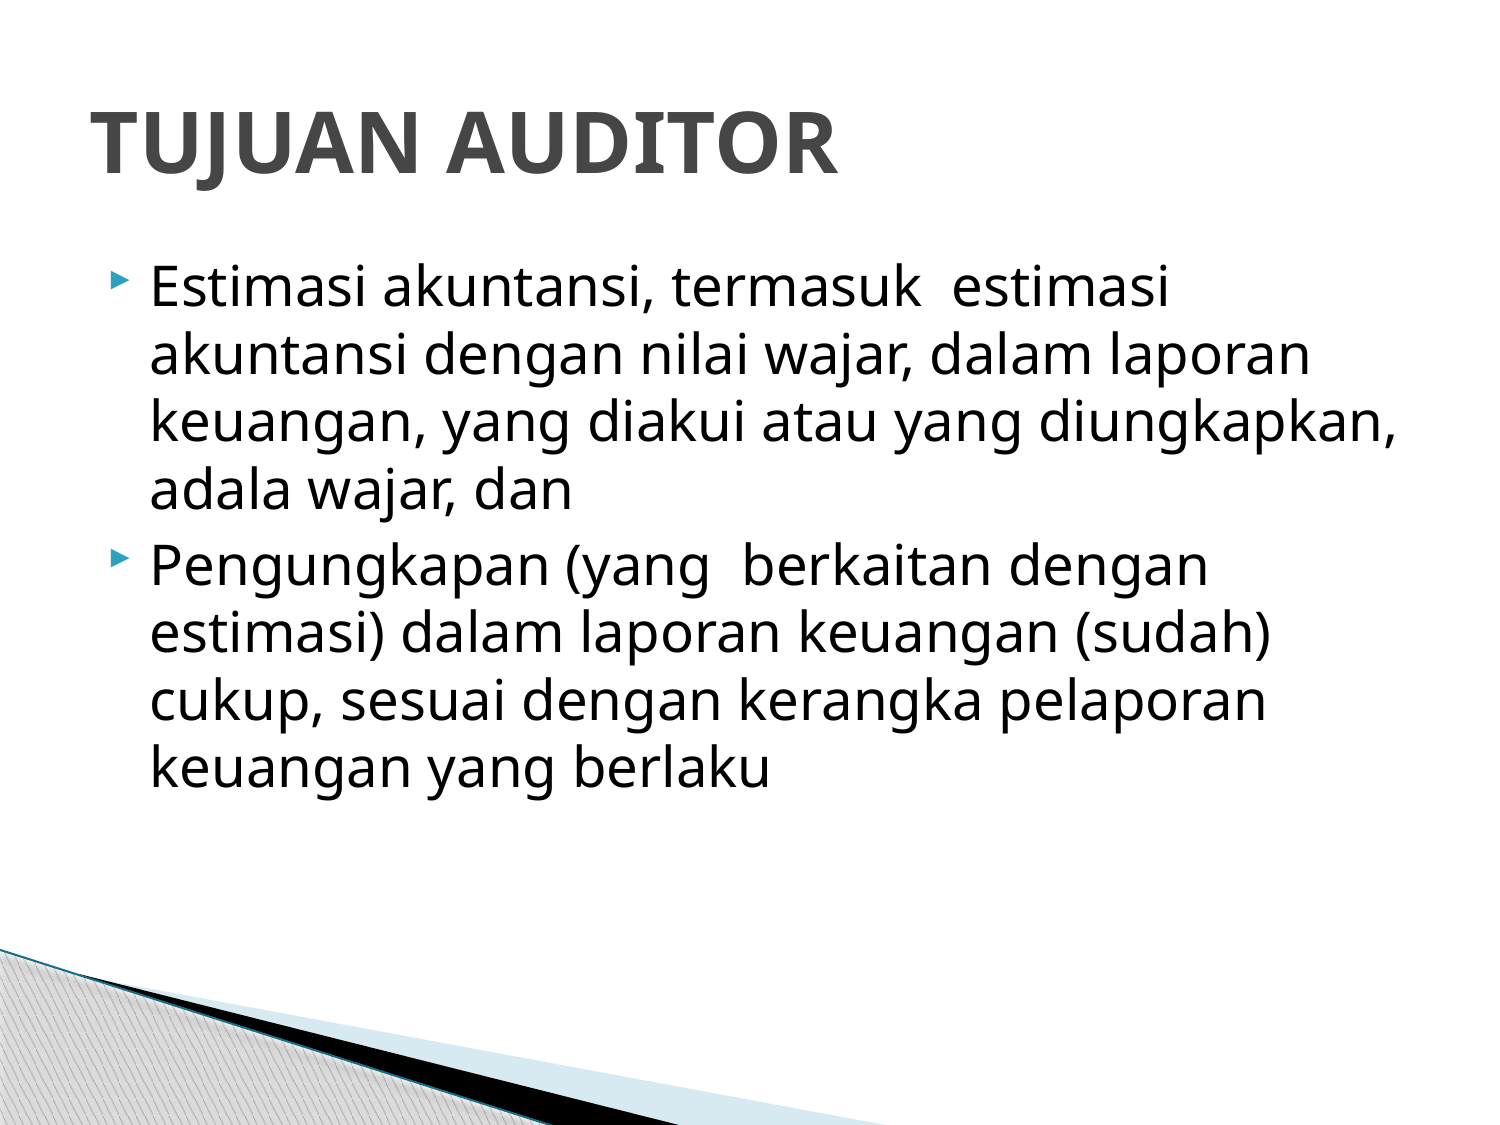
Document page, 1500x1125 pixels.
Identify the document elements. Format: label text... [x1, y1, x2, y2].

title TUJUAN AUDITOR [75, 45, 1425, 233]
list Estimasi akuntansi, termasuk estimasi akuntansi dengan nilai wajar, dalam laporan keuangan, yang diakui atau yang diungkapkan, adala wajar, dan Pengungkapan (yang berkaitan dengan estimasi) dalam laporan keuangan (sudah) cukup, sesuai dengan kerangka pelaporan keuangan yang berlaku [75, 243, 1425, 986]
